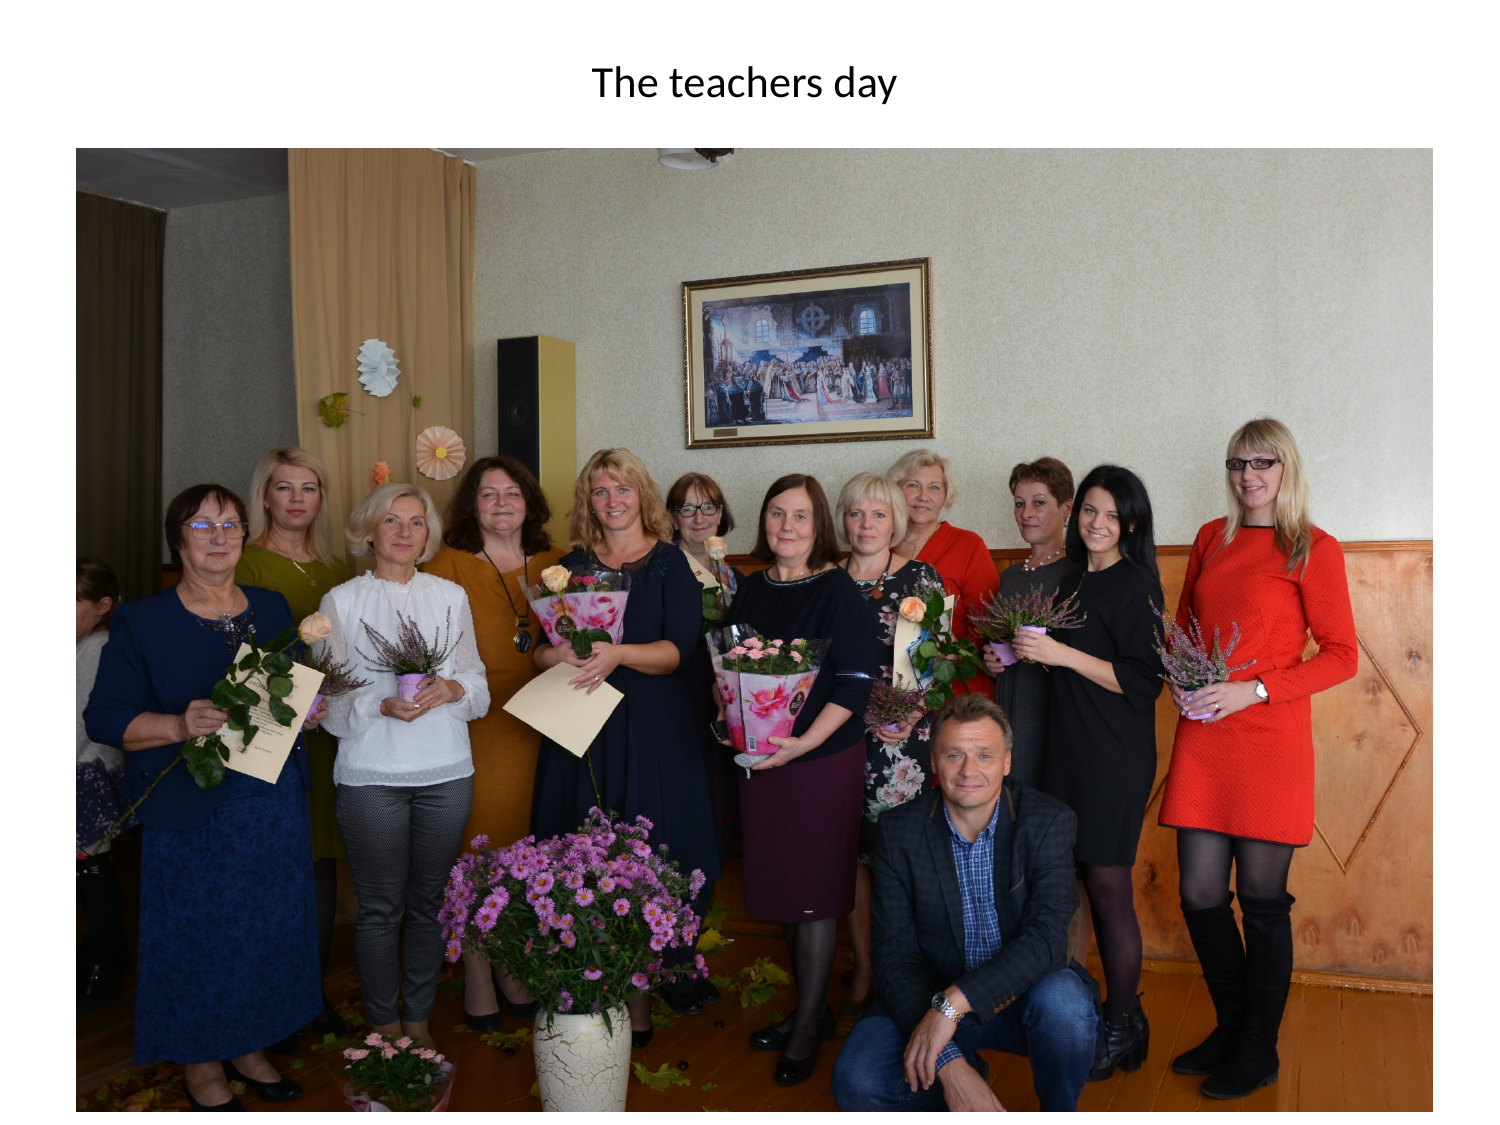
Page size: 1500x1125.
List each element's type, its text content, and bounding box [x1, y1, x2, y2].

title The teachers day [75, 45, 1425, 114]
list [76, 148, 1433, 1113]
